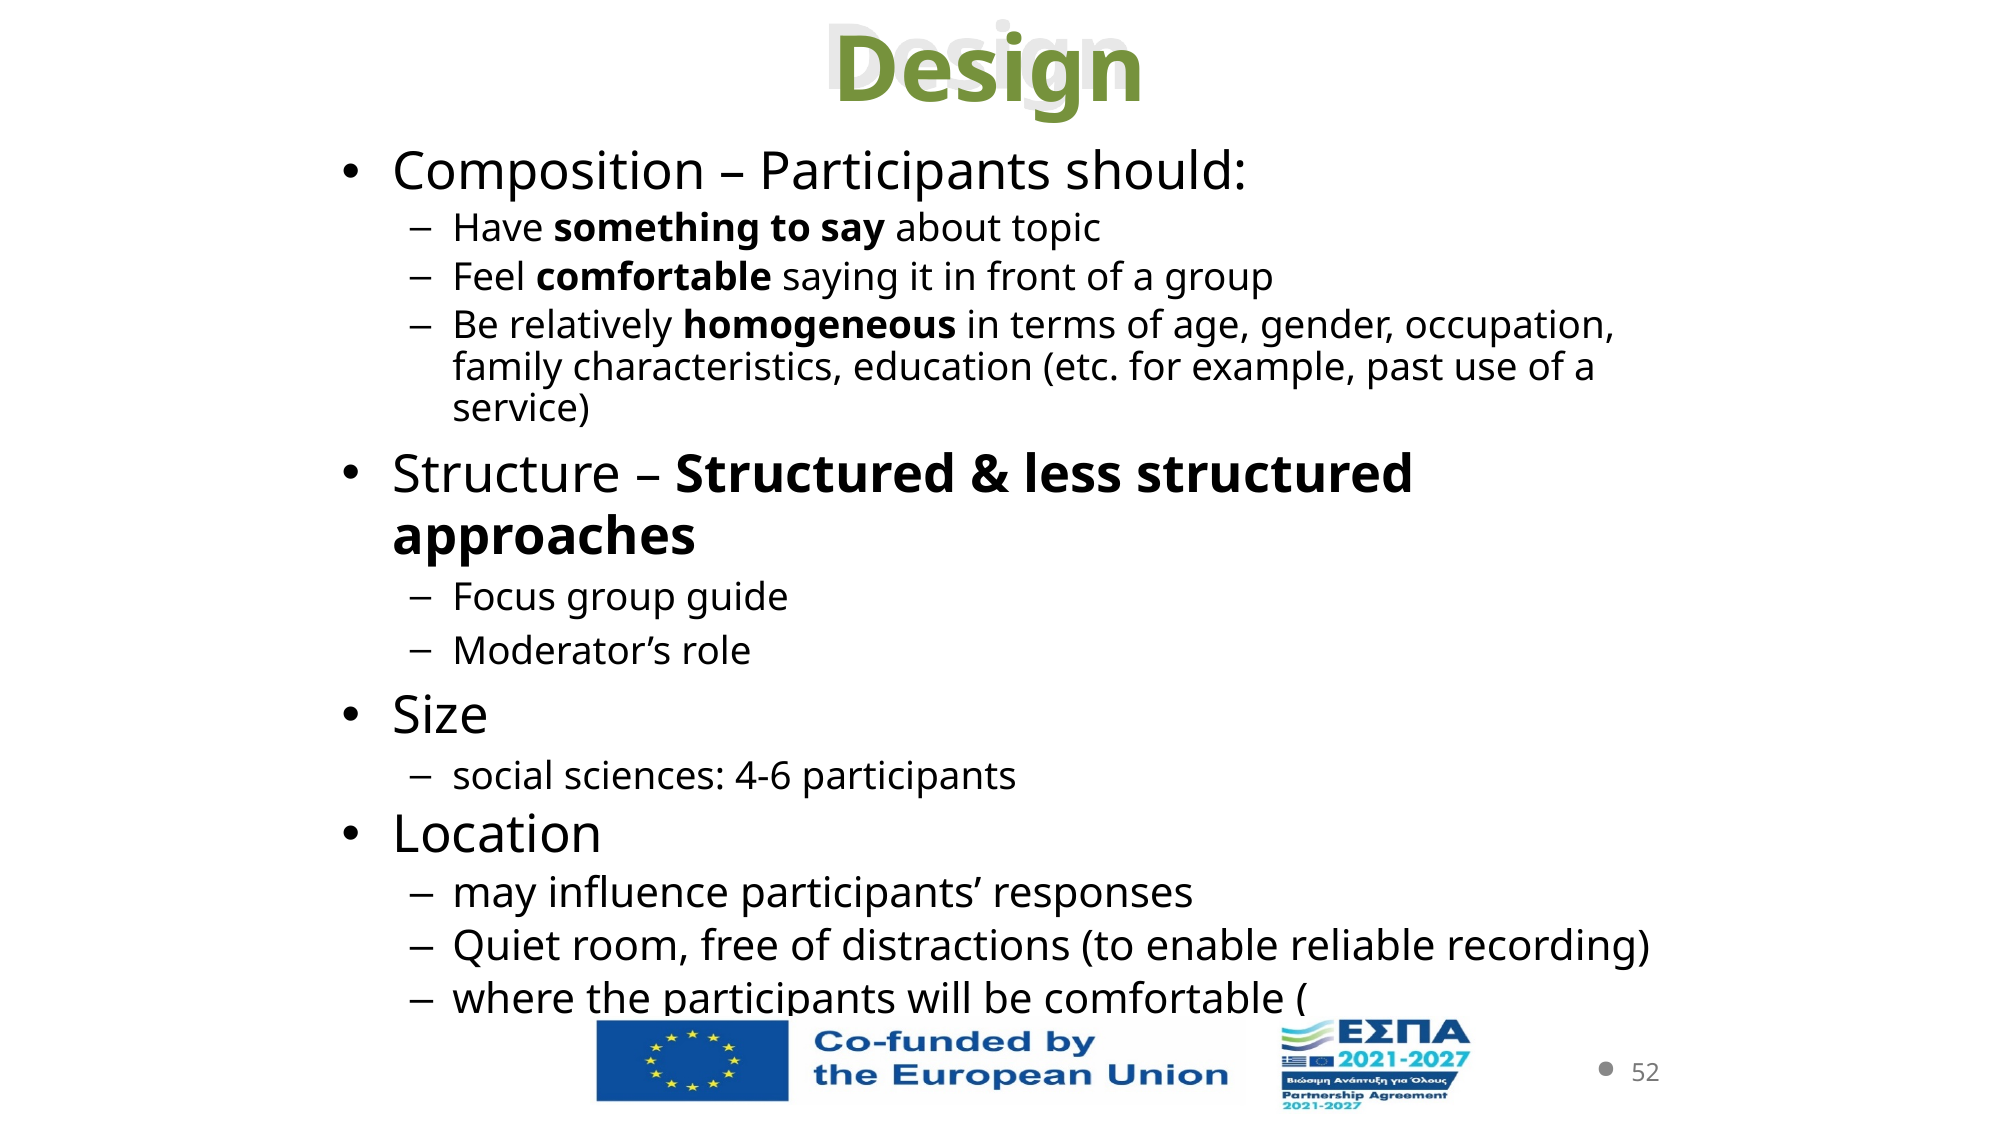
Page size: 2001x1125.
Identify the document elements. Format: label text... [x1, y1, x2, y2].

title Design [314, 0, 1665, 130]
picture [589, 1016, 1480, 1114]
list Composition – Participants should: Have something to say about topic Feel comfortable saying it in front of a group Be relatively homogeneous in terms of age, gender, occupation, family characteristics, education (etc. for example, past use of a service) Structure – Structured & less structured approaches Focus group guide Moderator’s role Size social sciences: 4-6 participants Location may influence participants’ responses Quiet room, free of distractions (to enable reliable recording) where the participants will be comfortable ( [326, 137, 1677, 1071]
slide_number 52 [1480, 1042, 1675, 1103]
